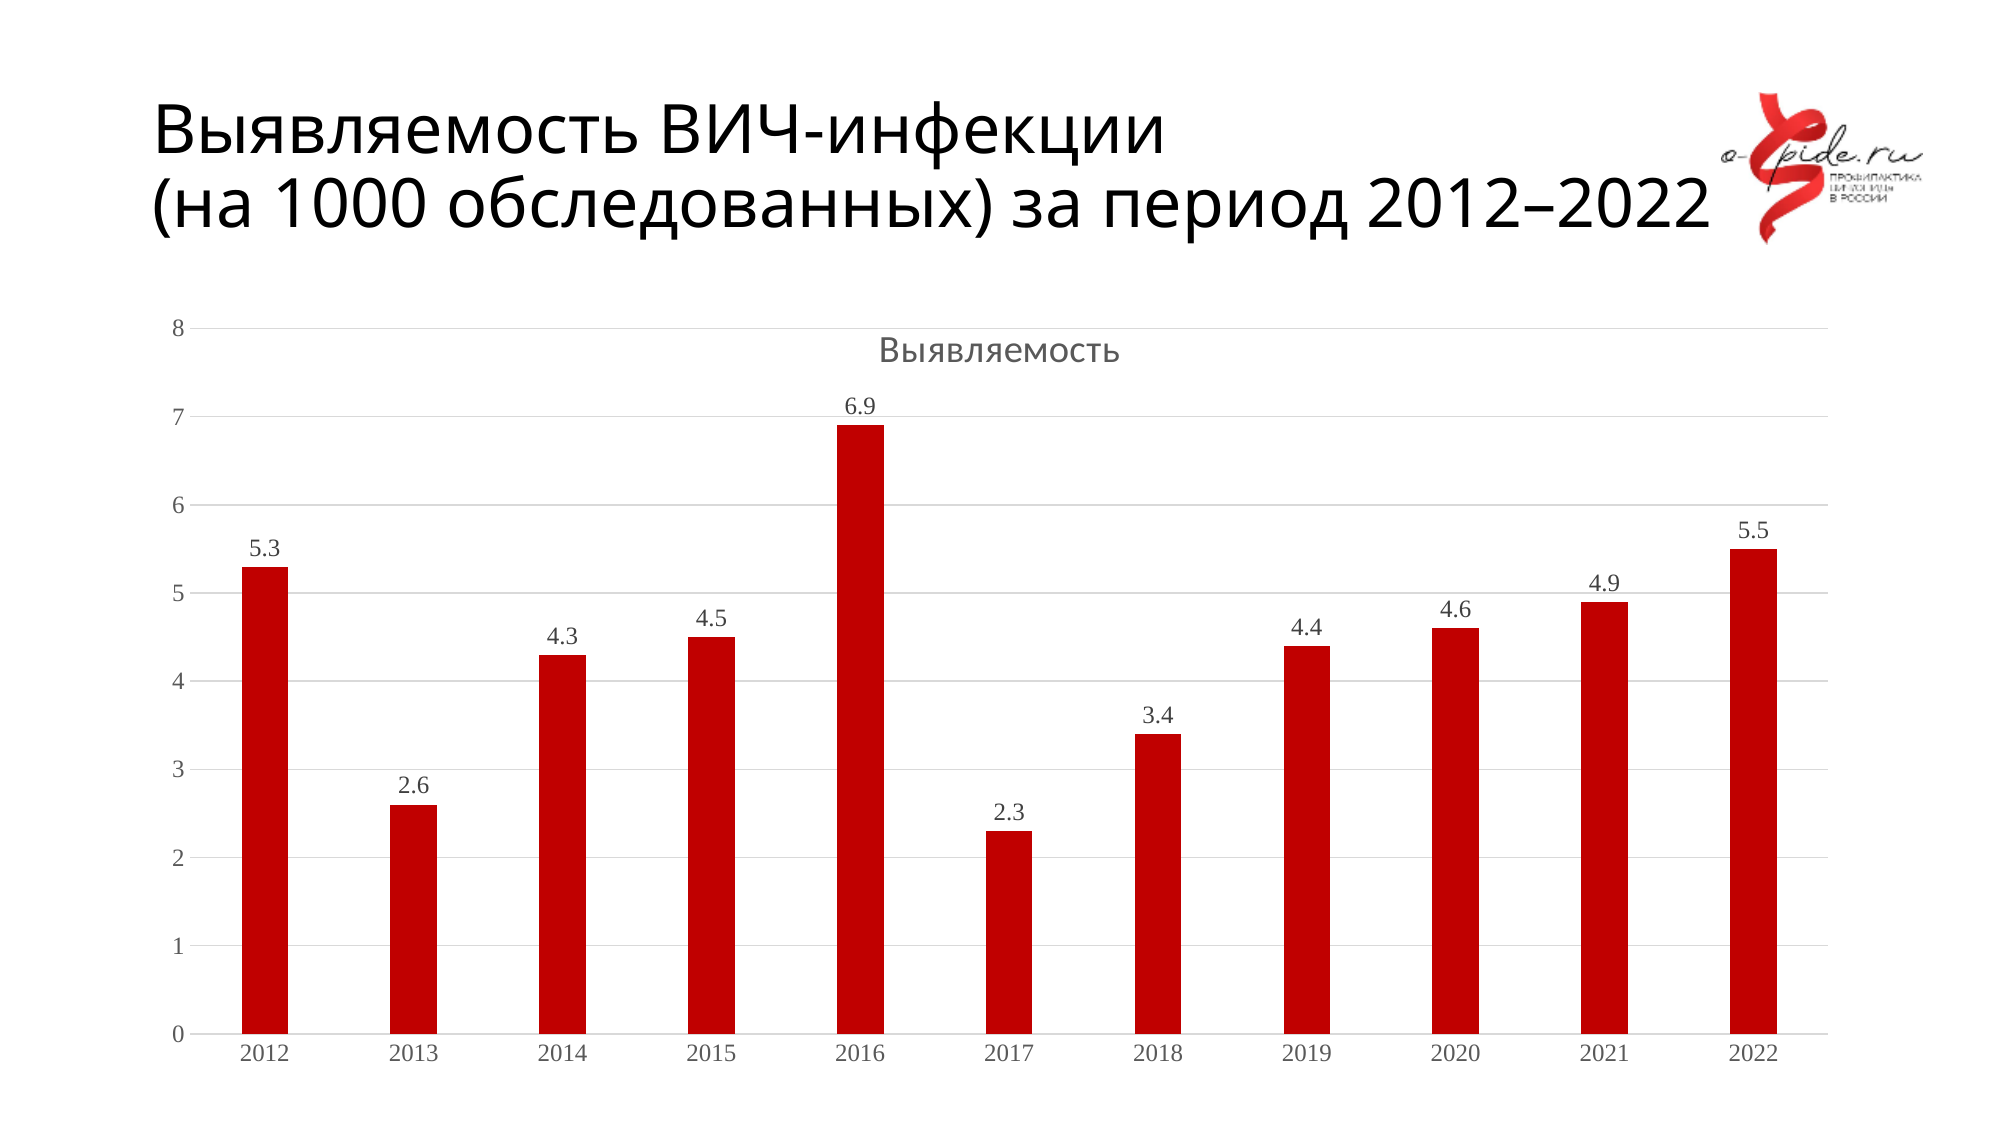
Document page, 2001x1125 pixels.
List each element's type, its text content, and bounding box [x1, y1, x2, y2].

title Выявляемость ВИЧ-инфекции (на 1000 обследованных) за период 2012–2022 гг. [137, 59, 1863, 278]
picture [1721, 92, 1923, 245]
chart [137, 299, 1863, 1083]
